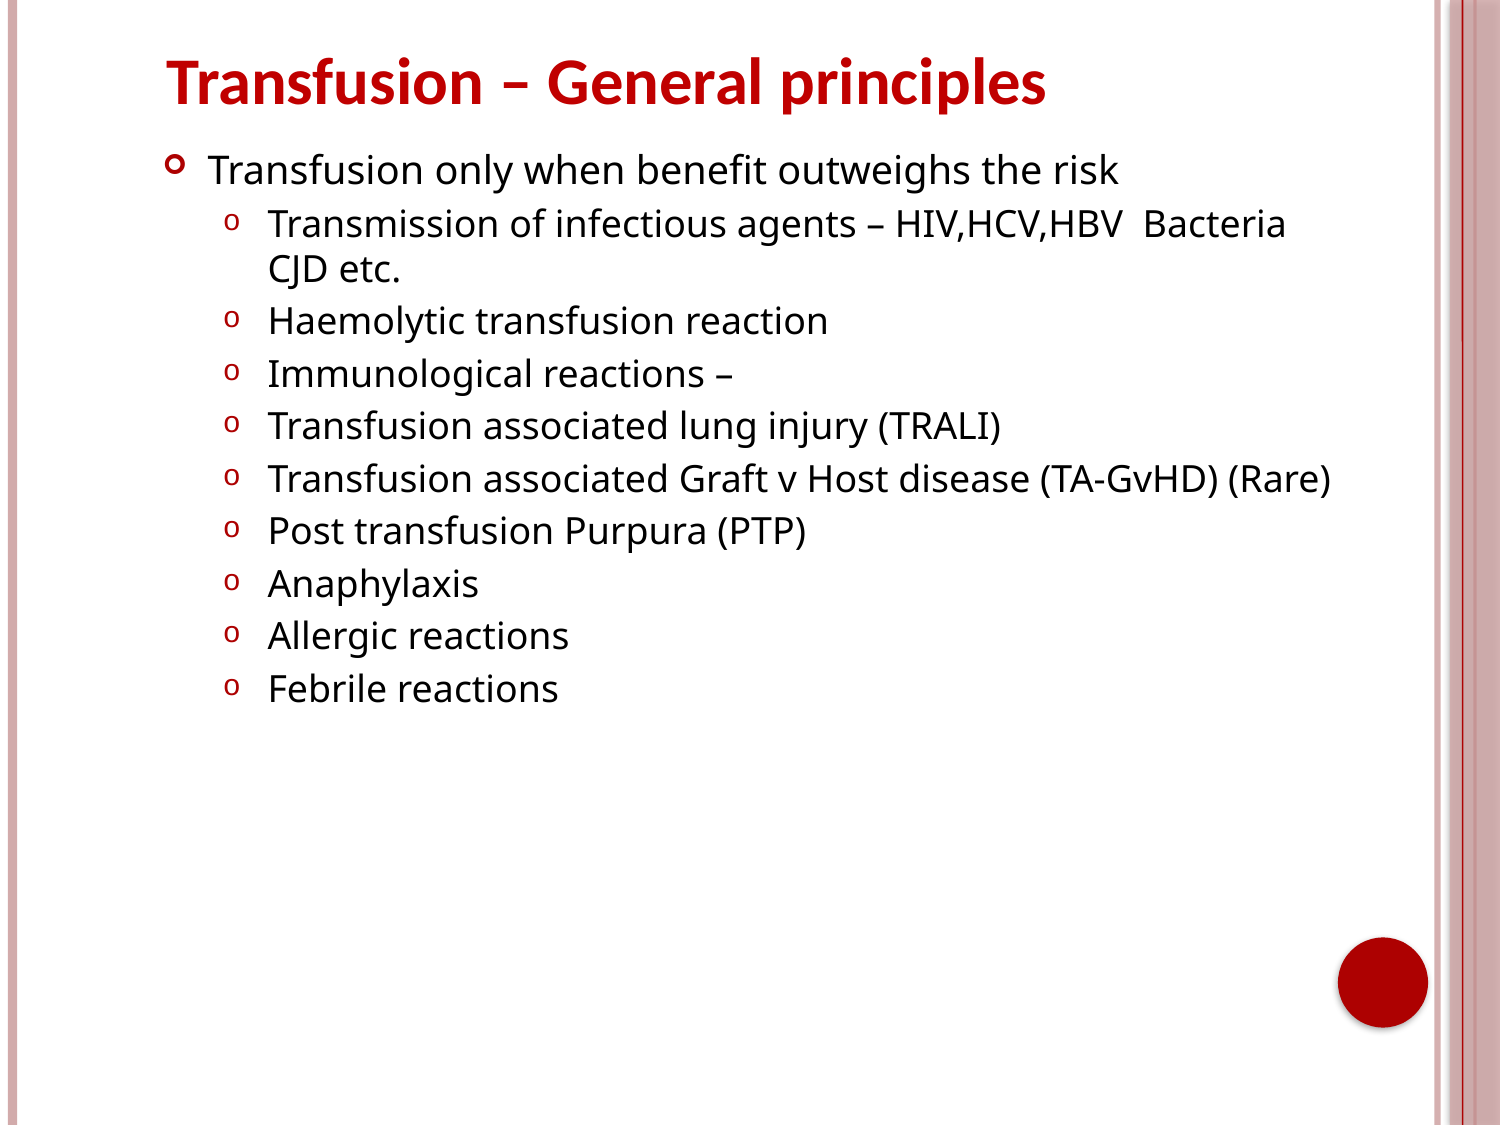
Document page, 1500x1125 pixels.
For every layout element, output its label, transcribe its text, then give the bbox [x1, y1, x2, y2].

list Transfusion only when benefit outweighs the risk Transmission of infectious agents – HIV,HCV,HBV Bacteria CJD etc. Haemolytic transfusion reaction Immunological reactions – Transfusion associated lung injury (TRALI) Transfusion associated Graft v Host disease (TA-GvHD) (Rare) Post transfusion Purpura (PTP) Anaphylaxis Allergic reactions Febrile reactions [147, 136, 1373, 937]
text_box Transfusion – General principles [151, 30, 1064, 126]
